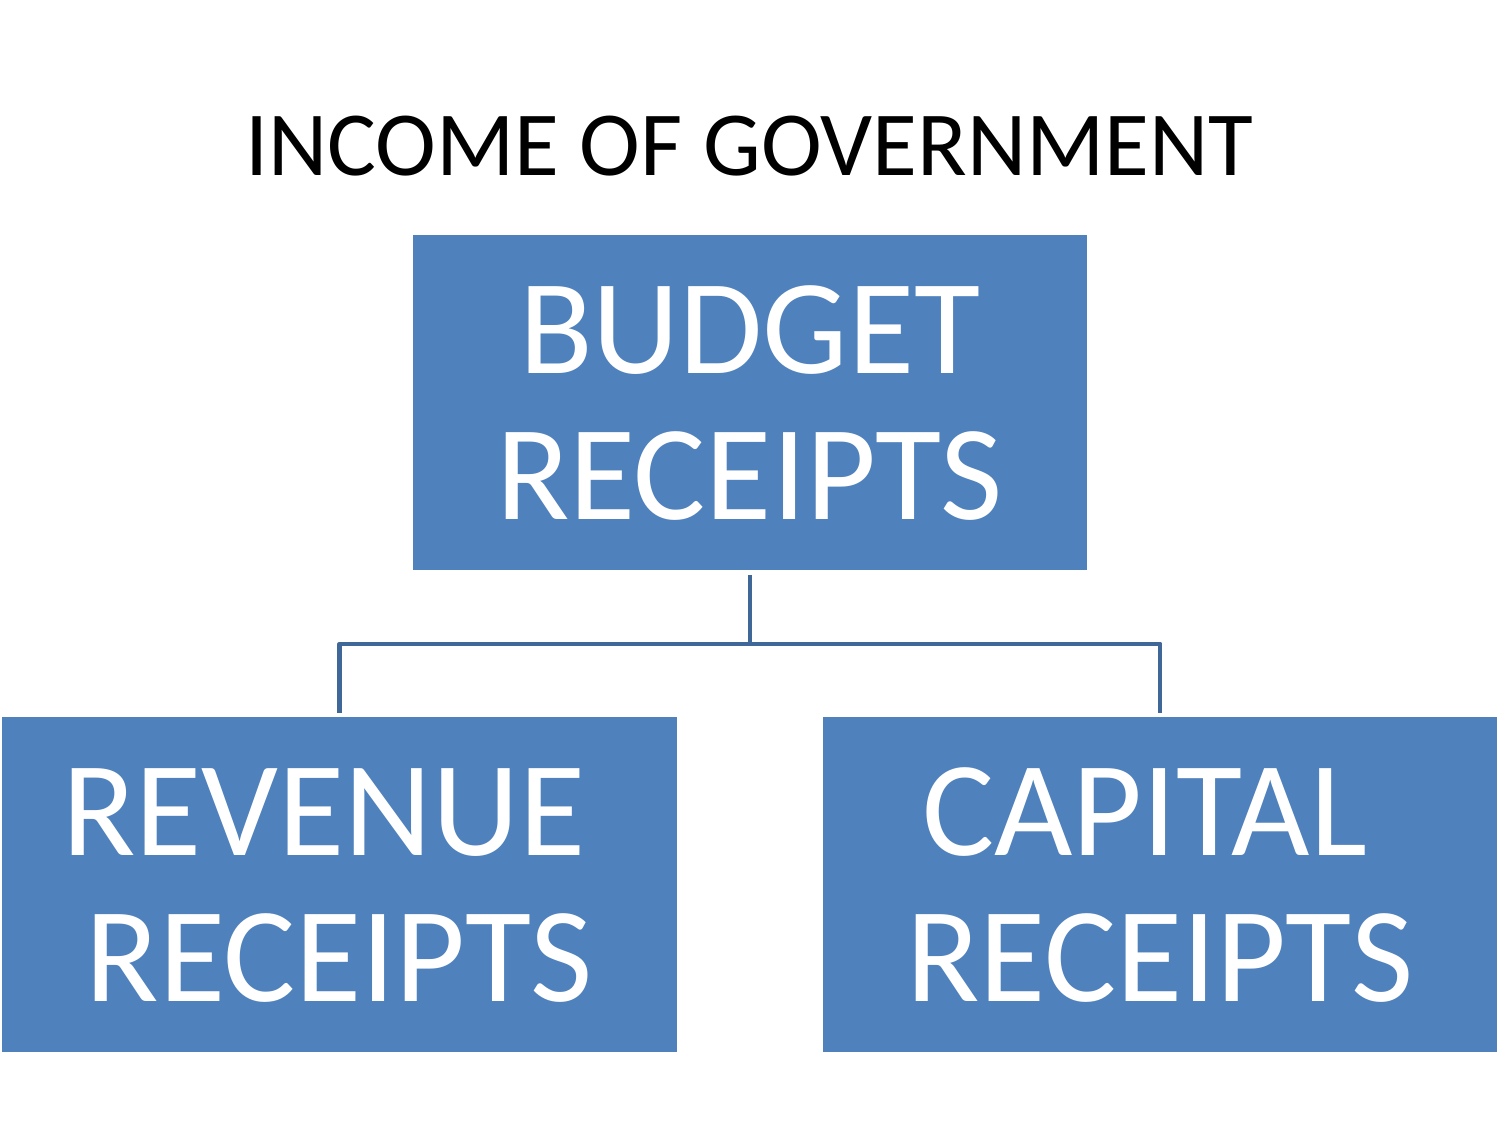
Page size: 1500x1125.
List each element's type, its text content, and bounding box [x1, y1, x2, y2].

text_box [0, 162, 1500, 1125]
title INCOME OF GOVERNMENT [75, 45, 1425, 160]
